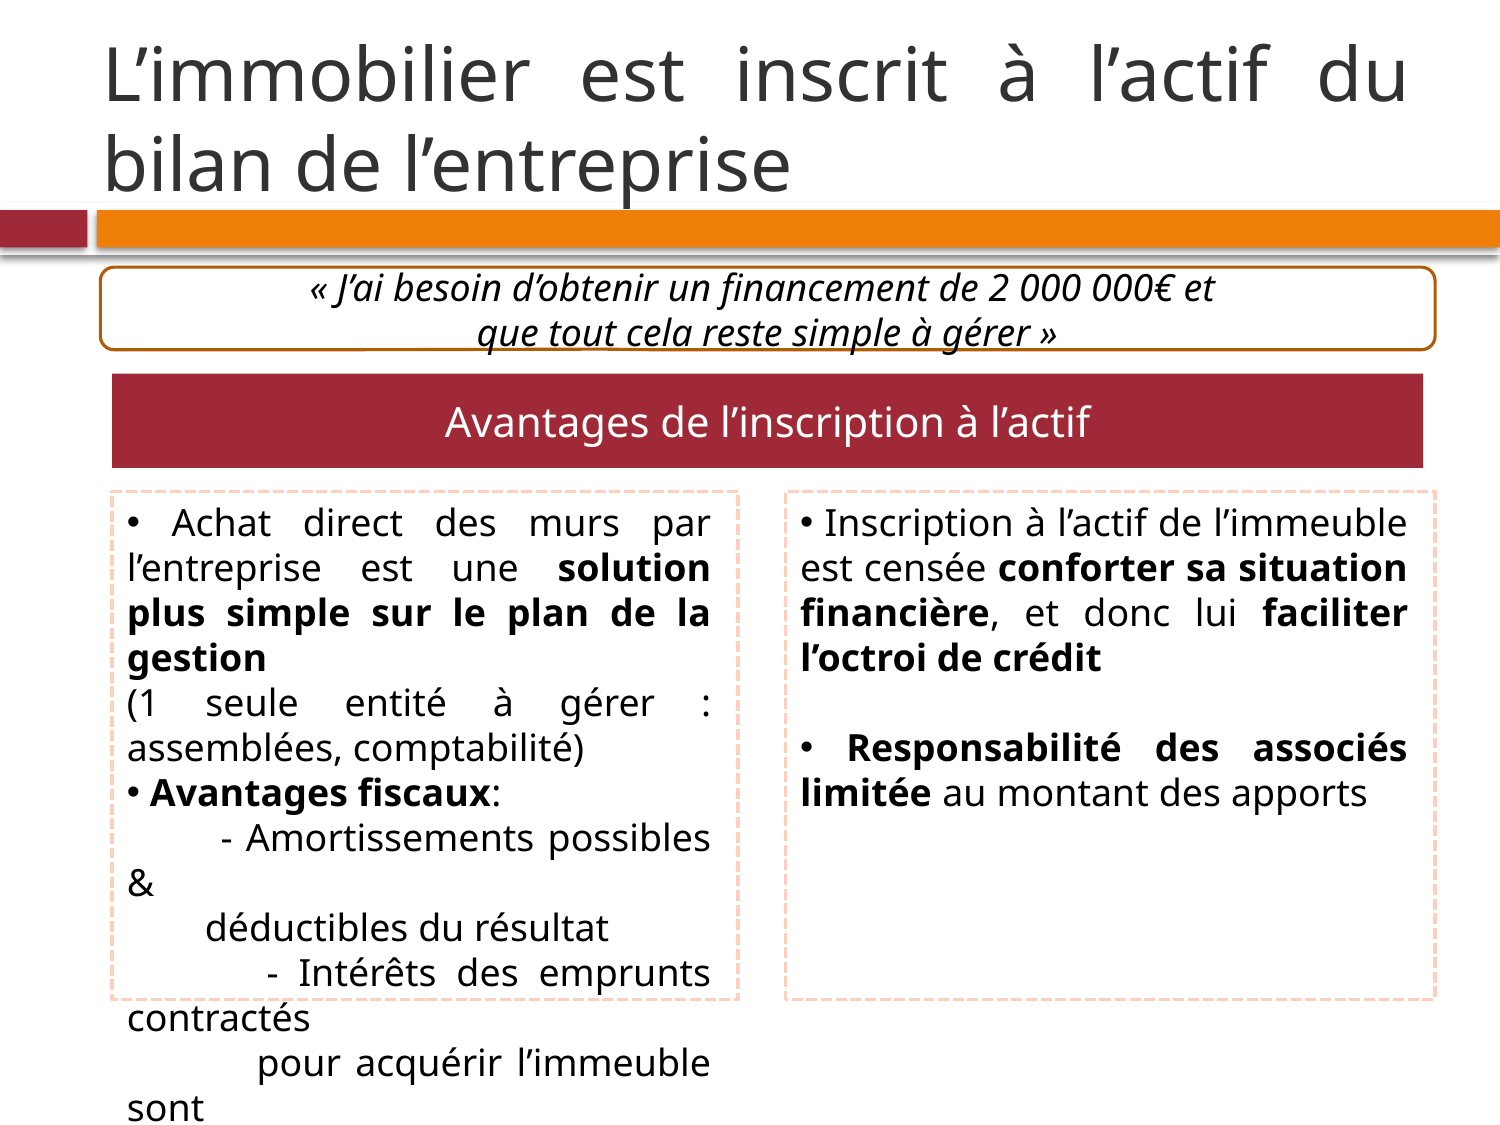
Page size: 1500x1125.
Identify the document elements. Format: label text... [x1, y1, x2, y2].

text_box [784, 490, 1437, 1001]
text_box « J’ai besoin d’obtenir un financement de 2 000 000€ et que tout cela reste simple à gérer » [98, 265, 1437, 352]
text_box Achat direct des murs par l’entreprise est une solution plus simple sur le plan de la gestion (1 seule entité à gérer : assemblées, comptabilité) Avantages fiscaux: - Amortissements possibles & déductibles du résultat - Intérêts des emprunts contractés pour acquérir l’immeuble sont déductibles [112, 491, 727, 1125]
text_box Inscription à l’actif de l’immeuble est censée conforter sa situation financière, et donc lui faciliter l’octroi de crédit Responsabilité des associés limitée au montant des apports [785, 491, 1424, 952]
list Avantages de l’inscription à l’actif [112, 373, 1424, 468]
title L’immobilier est inscrit à l’actif du bilan de l’entreprise [87, 44, 1425, 188]
text_box [718, 490, 740, 1001]
